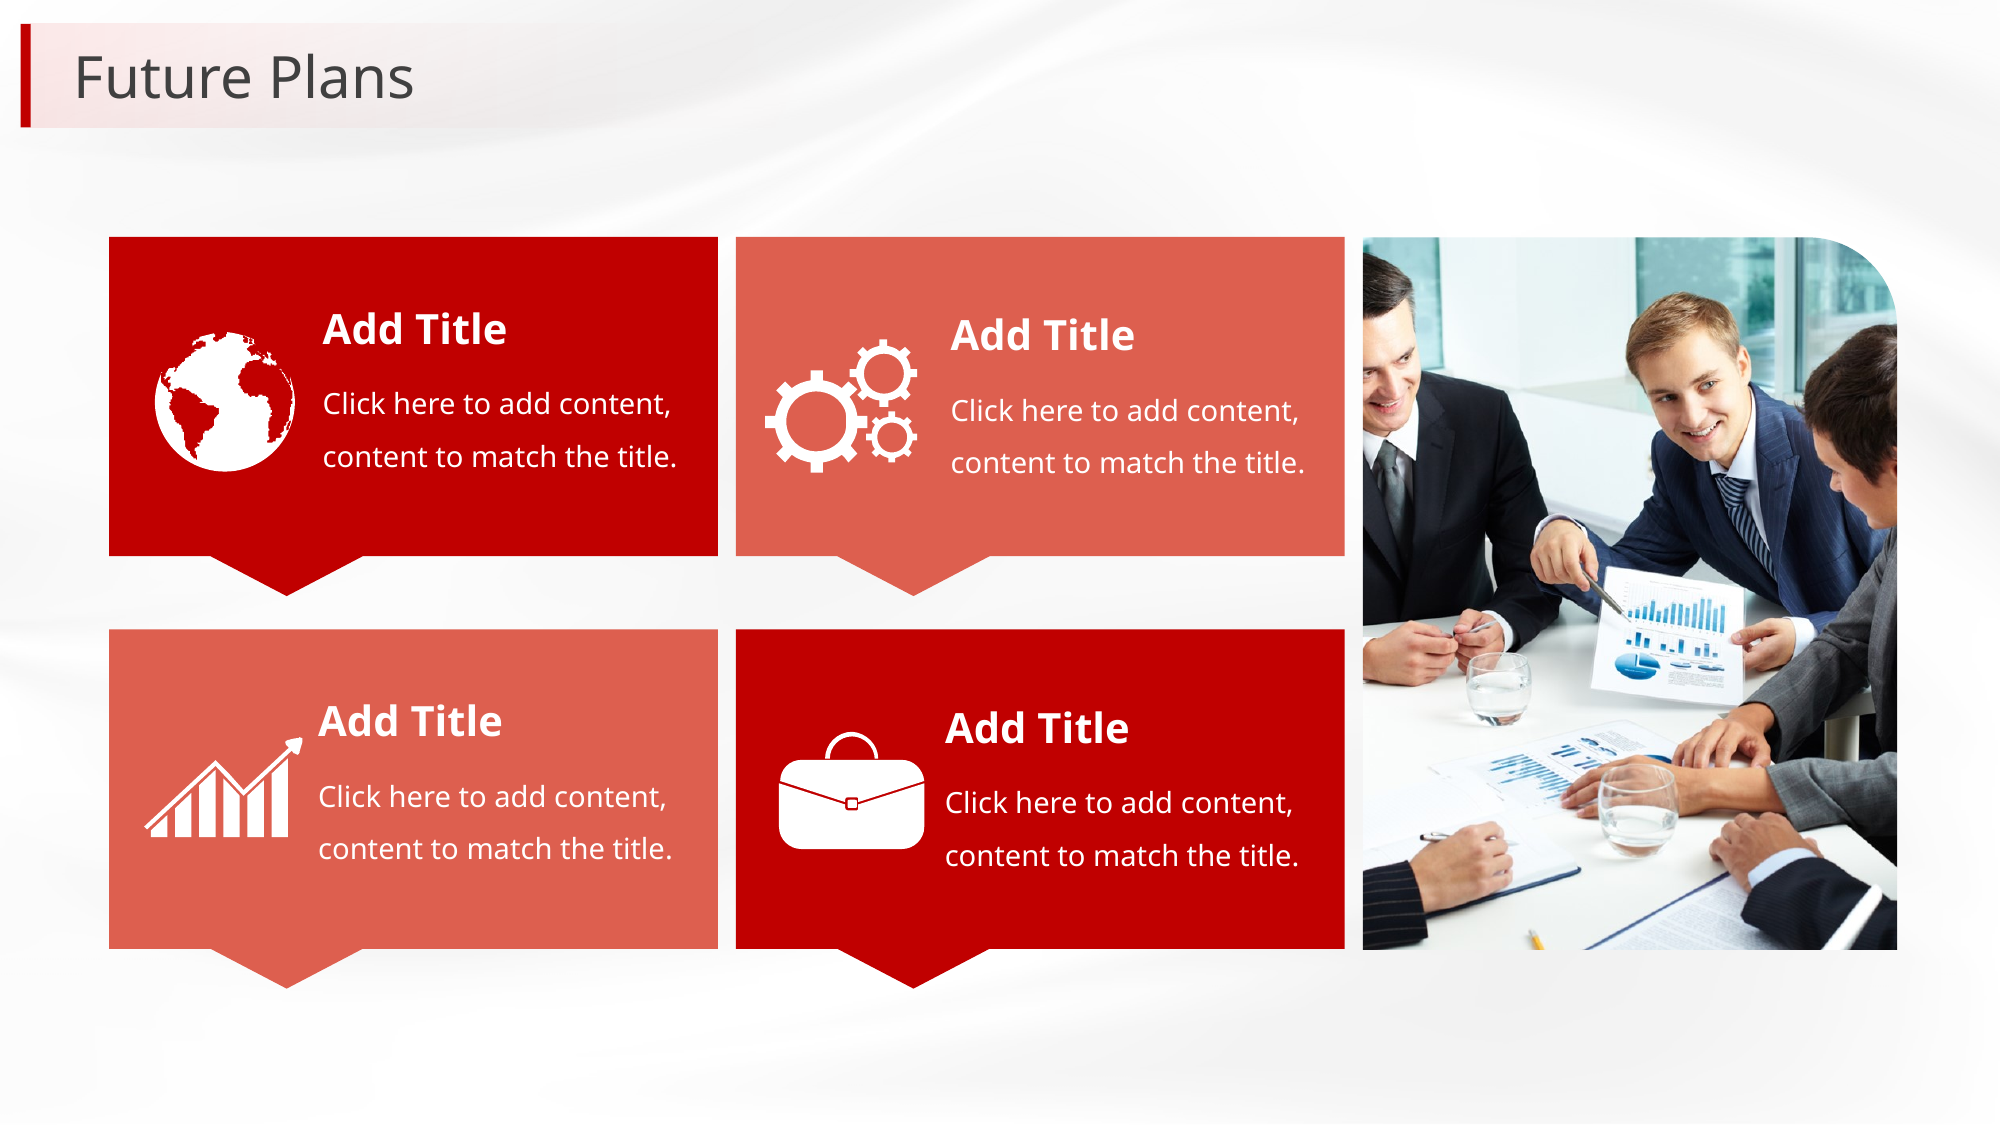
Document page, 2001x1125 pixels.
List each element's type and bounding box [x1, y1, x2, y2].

text_box [108, 628, 719, 950]
text_box [735, 628, 1346, 950]
text_box [20, 23, 814, 129]
picture [1362, 236, 1898, 951]
text_box [735, 236, 1346, 557]
text_box [108, 236, 719, 557]
